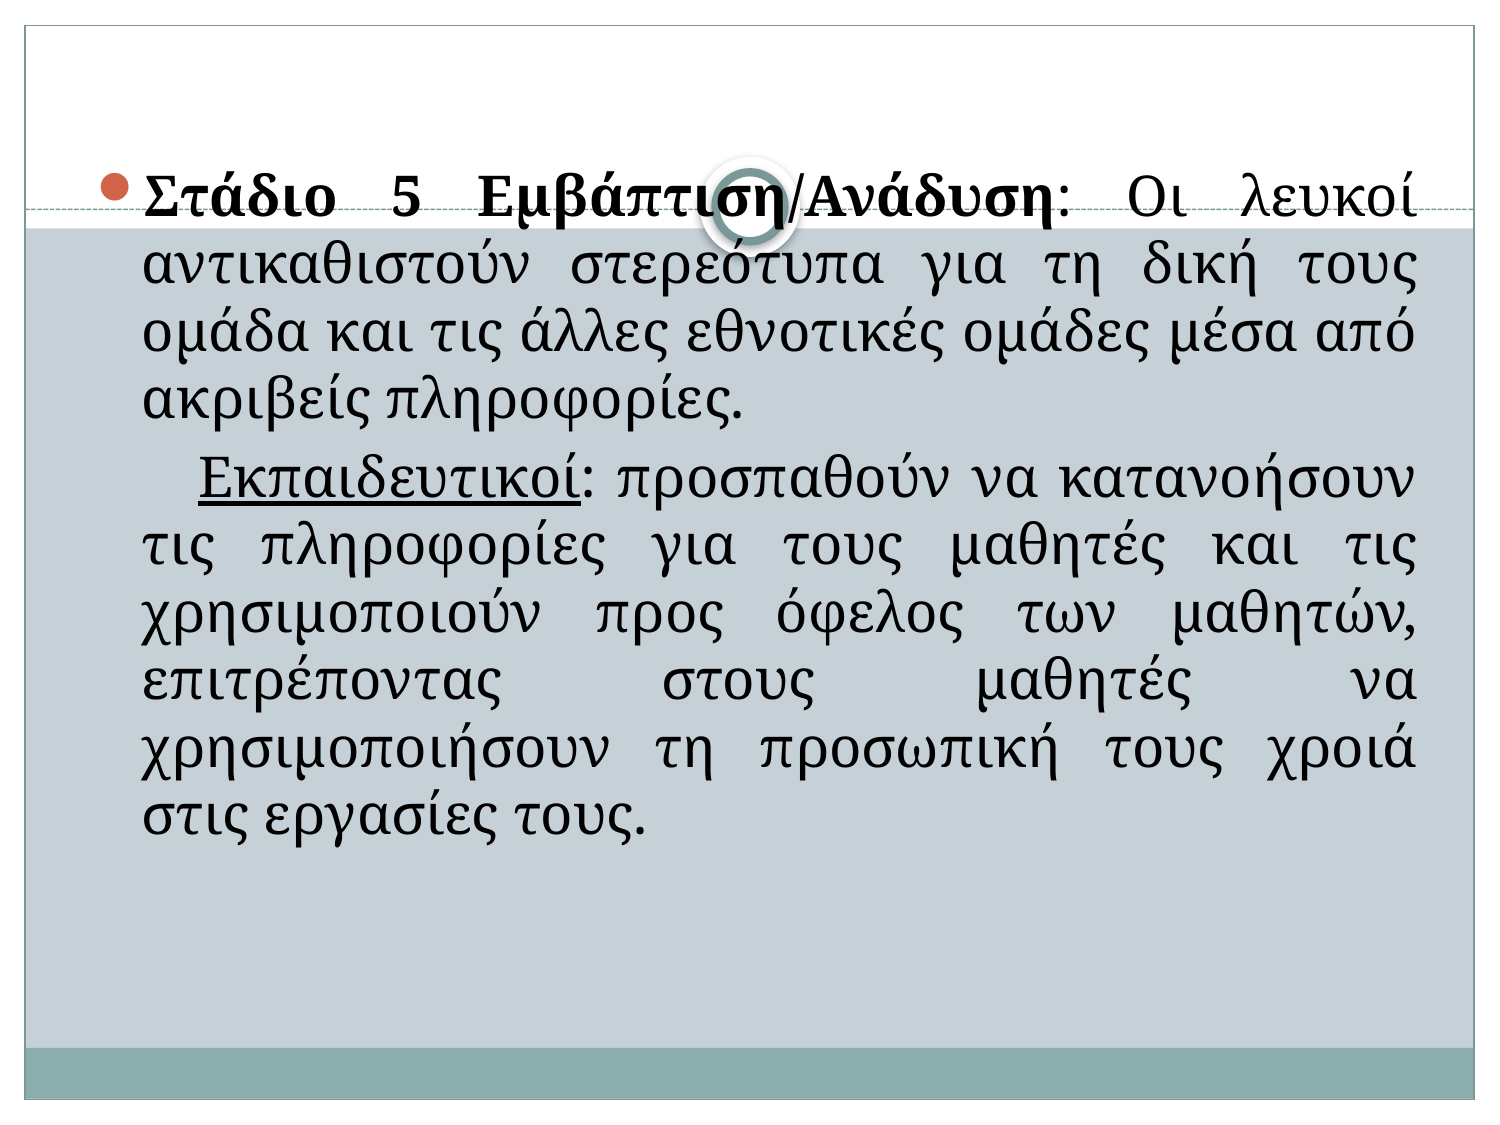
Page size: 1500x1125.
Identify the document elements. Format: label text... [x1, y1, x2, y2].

list Στάδιο 5 Εμβάπτιση/Ανάδυση: Οι λευκοί αντικαθιστούν στερεότυπα για τη δική τους ομάδα και τις άλλες εθνοτικές ομάδες μέσα από ακριβείς πληροφορίες. Εκπαιδευτικοί: προσπαθούν να κατανοήσουν τις πληροφορίες για τους μαθητές και τις χρησιμοποιούν προς όφελος των μαθητών, επιτρέποντας στους μαθητές να χρησιμοποιήσουν τη προσωπική τους χροιά στις εργασίες τους. [82, 152, 1432, 895]
